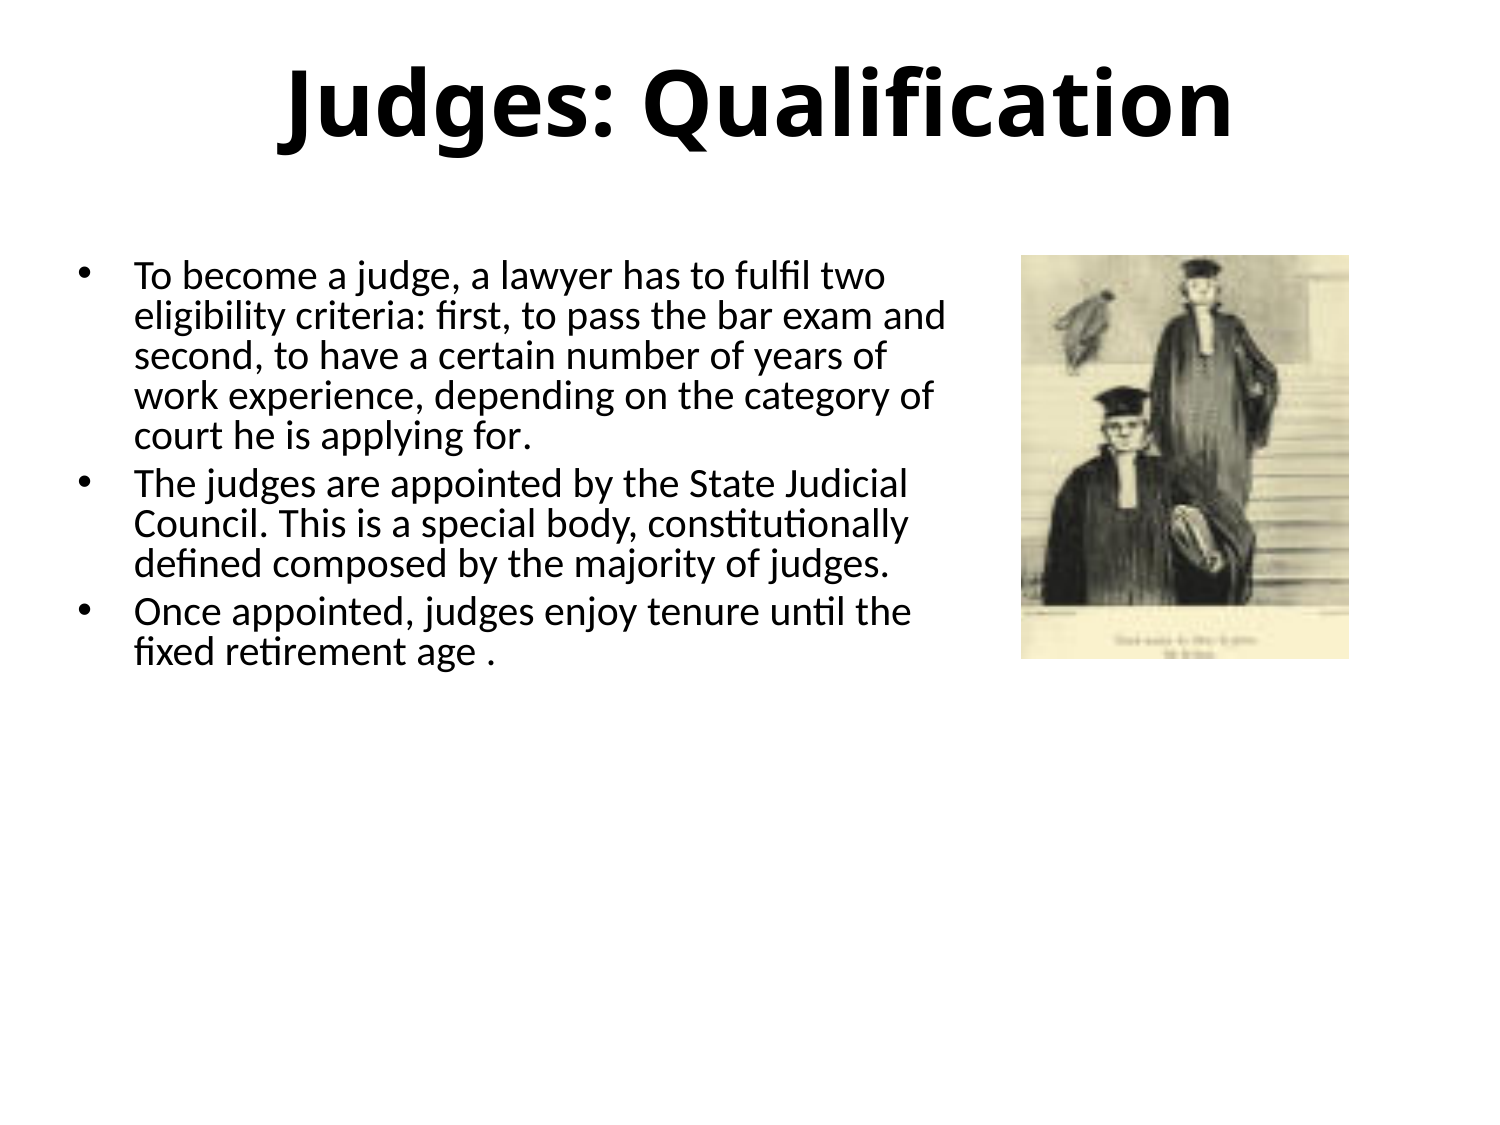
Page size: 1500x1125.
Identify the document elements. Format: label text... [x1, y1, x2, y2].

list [1021, 255, 1349, 659]
list To become a judge, a lawyer has to fulfil two eligibility criteria: first, to pass the bar exam and second, to have a certain number of years of work experience, depending on the category of court he is applying for. The judges are appointed by the State Judicial Council. This is a special body, constitutionally defined composed by the majority of judges. Once appointed, judges enjoy tenure until the fixed retirement age . [62, 249, 993, 913]
title Judges: Qualification [62, 24, 1438, 175]
